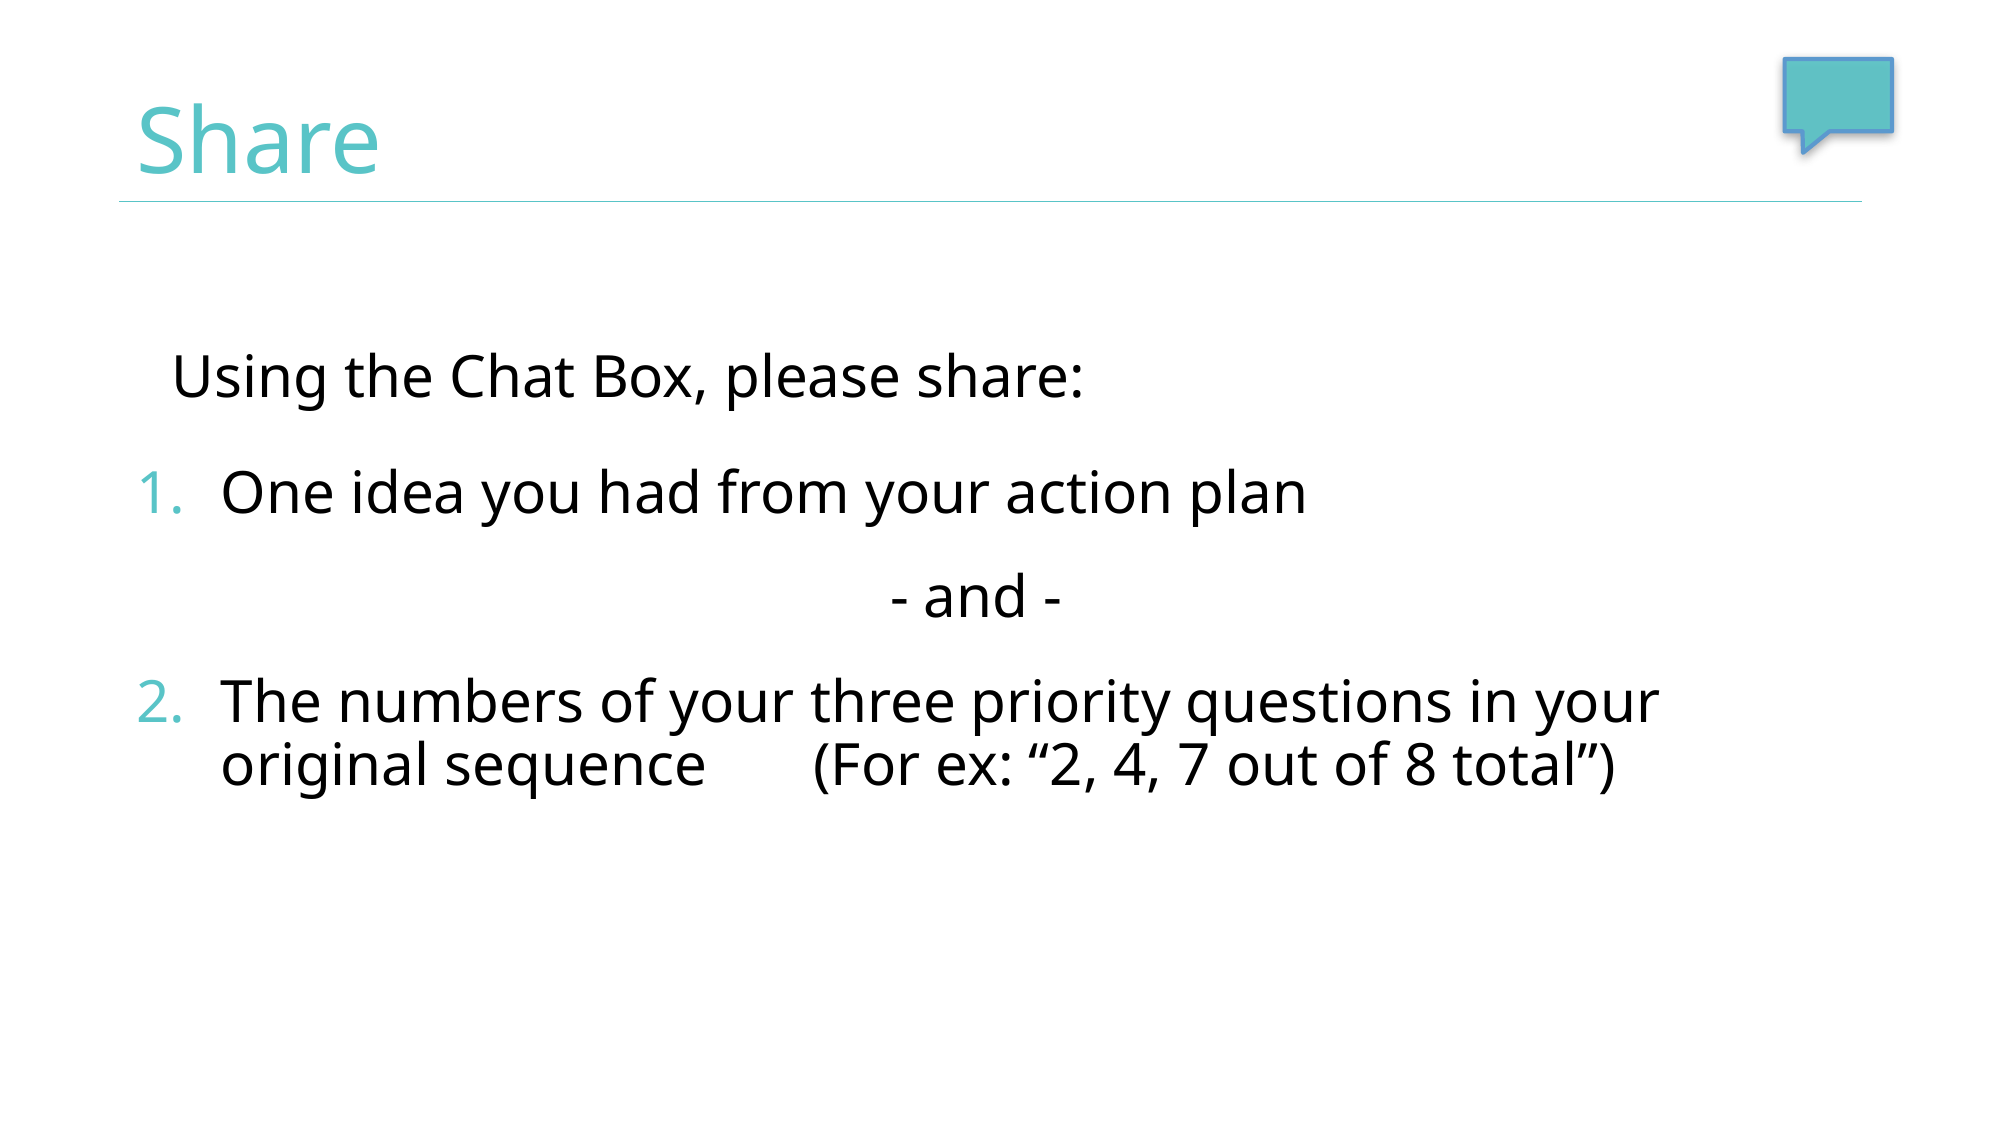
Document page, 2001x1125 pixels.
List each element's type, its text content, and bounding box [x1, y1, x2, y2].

text_box Using the Chat Box, please share: [157, 331, 1100, 417]
text_box [1784, 59, 1892, 153]
title Share [121, 35, 1847, 253]
list One idea you had from your action plan - and - The numbers of your three priority questions in your original sequence (For ex: “2, 4, 7 out of 8 total”) [121, 455, 1847, 923]
